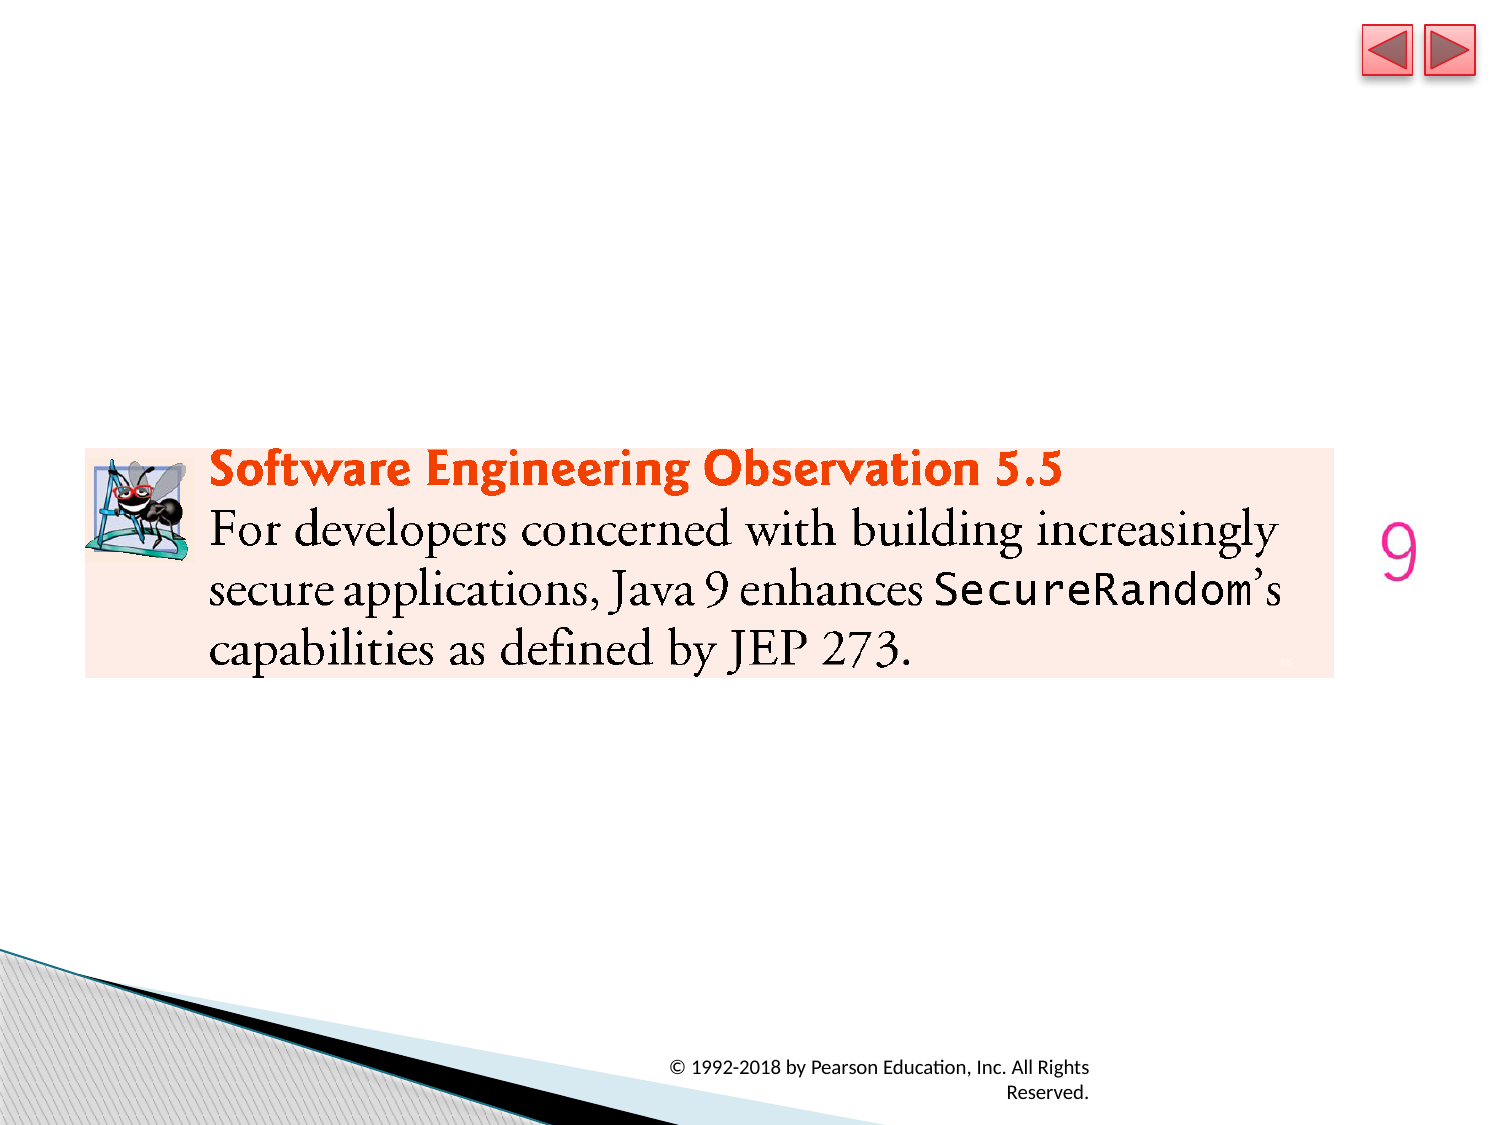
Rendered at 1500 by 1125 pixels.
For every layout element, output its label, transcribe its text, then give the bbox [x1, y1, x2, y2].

footer © 1992-2018 by Pearson Education, Inc. All Rights Reserved. [650, 1051, 1105, 1112]
picture [0, 362, 1500, 763]
